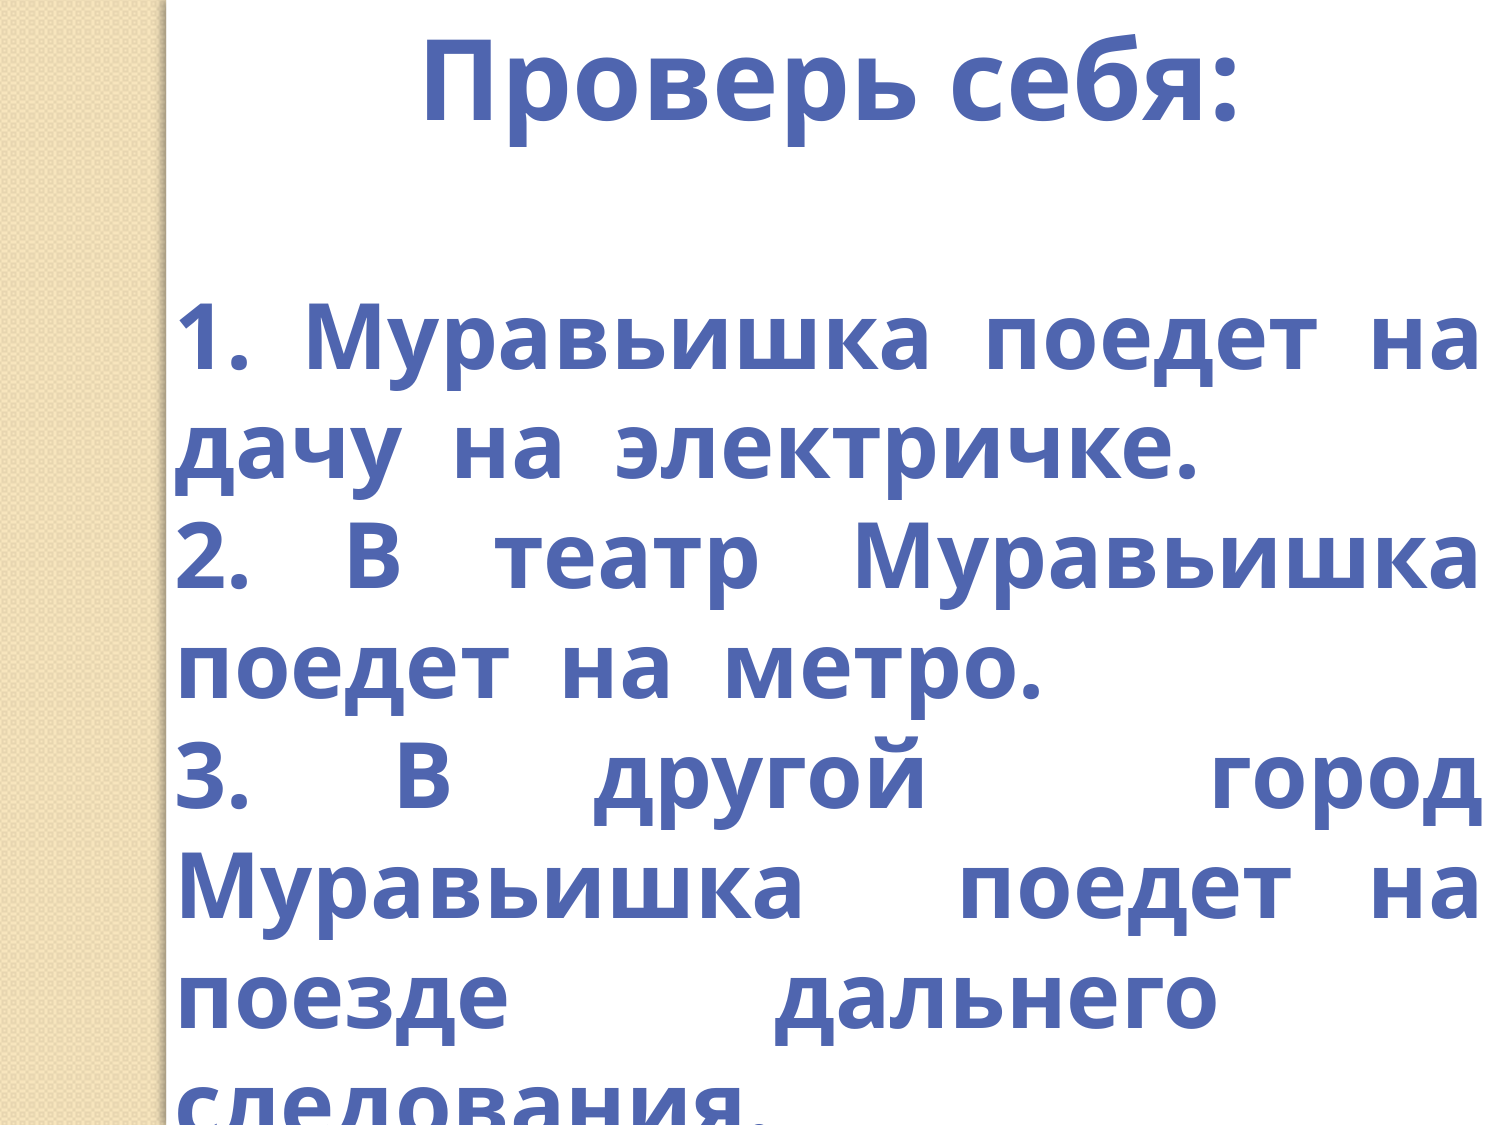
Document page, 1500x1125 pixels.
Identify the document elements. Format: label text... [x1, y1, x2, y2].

text_box Проверь себя: 1. Муравьишка поедет на дачу на электричке. 2. В театр Муравьишка поедет на метро. 3. В другой город Муравьишка поедет на поезде дальнего следования. [159, 0, 1500, 1125]
